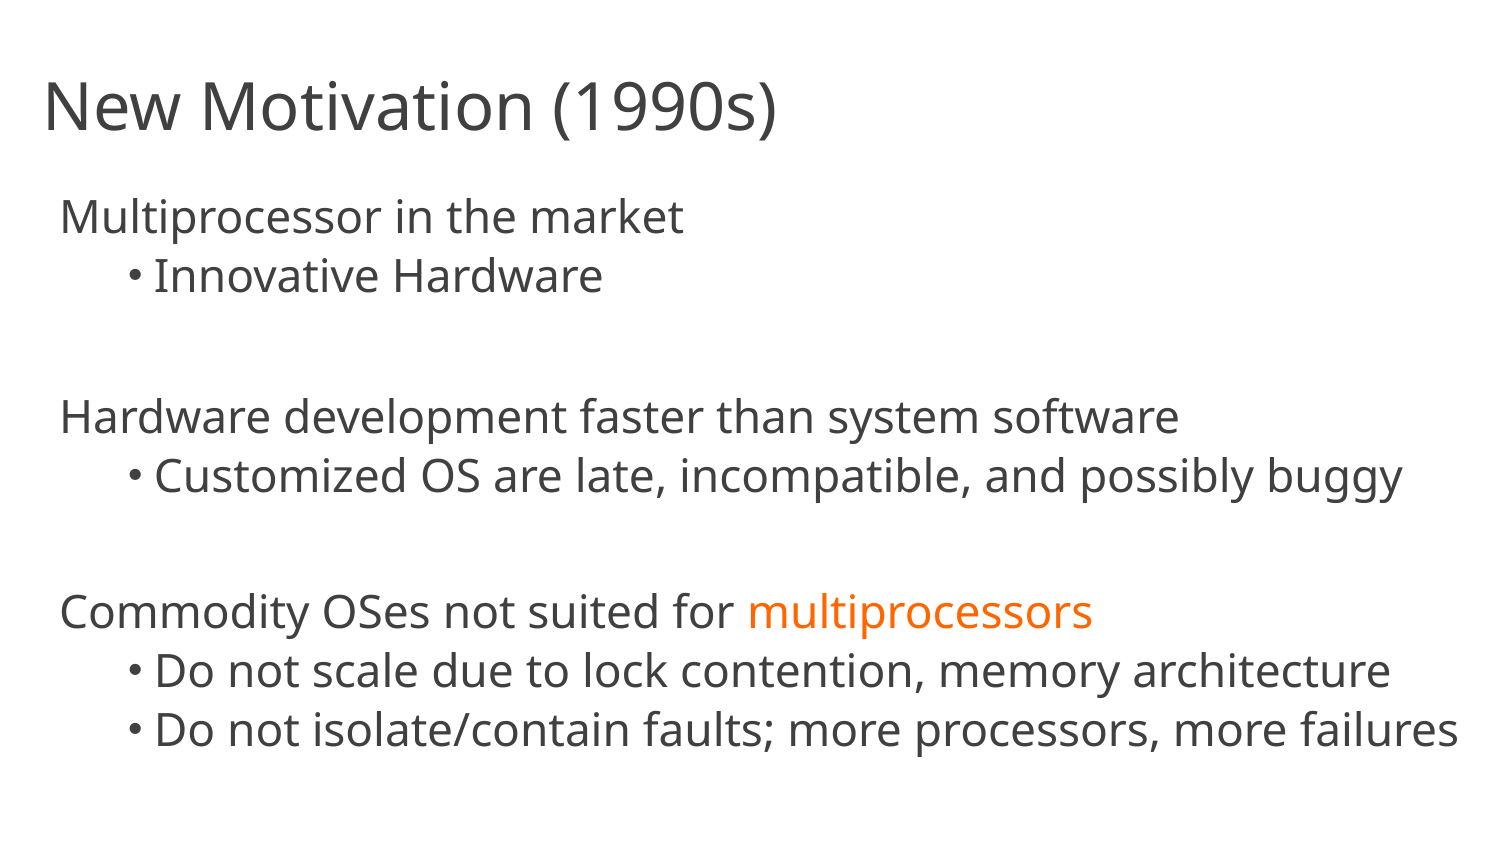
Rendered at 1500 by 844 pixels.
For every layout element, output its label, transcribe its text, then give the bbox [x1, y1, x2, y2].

title New Motivation (1990s) [27, 33, 1480, 175]
list Multiprocessor in the market Innovative Hardware Hardware development faster than system software Customized OS are late, incompatible, and possibly buggy Commodity OSes not suited for multiprocessors Do not scale due to lock contention, memory architecture Do not isolate/contain faults; more processors, more failures [44, 186, 1480, 782]
